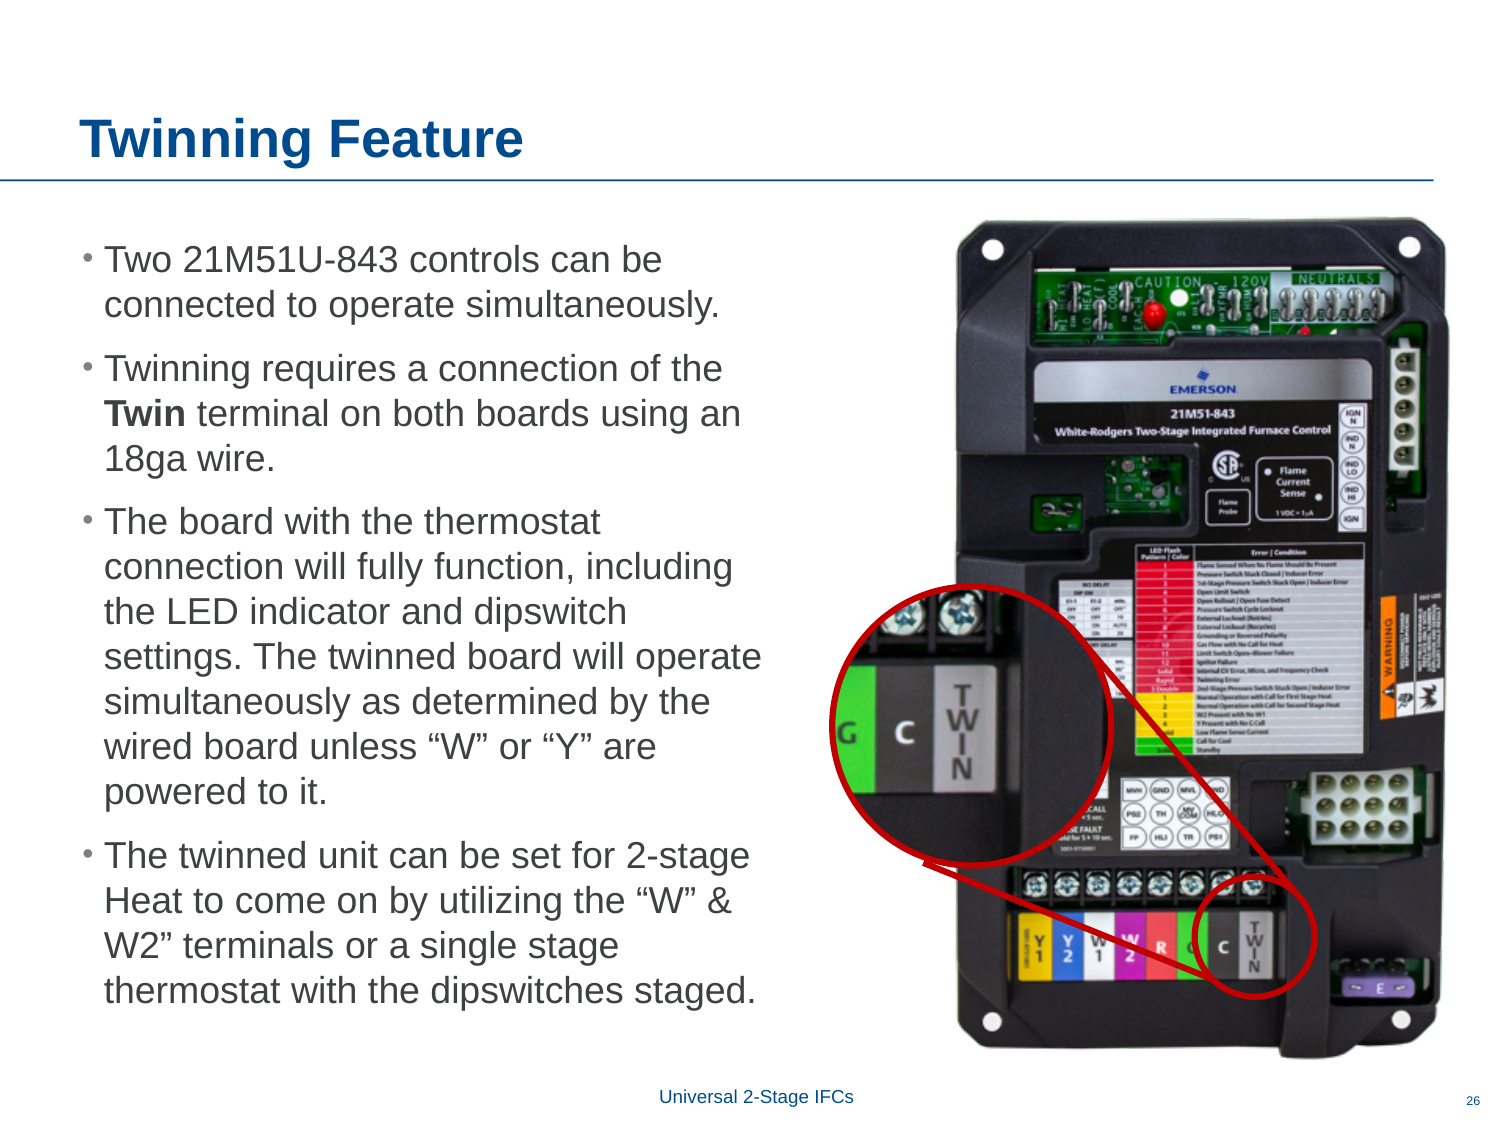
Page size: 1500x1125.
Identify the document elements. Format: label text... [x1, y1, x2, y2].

list Two 21M51U-843 controls can be connected to operate simultaneously. Twinning requires a connection of the Twin terminal on both boards using an 18ga wire. The board with the thermostat connection will fully function, including the LED indicator and dipswitch settings. The twinned board will operate simultaneously as determined by the wired board unless “W” or “Y” are powered to it. The twinned unit can be set for 2-stage Heat to come on by utilizing the “W” & W2” terminals or a single stage thermostat with the dipswitches staged. [66, 219, 784, 1013]
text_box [1070, 627, 1298, 895]
picture [831, 197, 1500, 1105]
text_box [922, 862, 1213, 980]
text_box Universal 2-Stage IFCs [72, 1077, 1441, 1118]
text_box [212, 620, 348, 756]
title Twinning Feature [64, 20, 1436, 177]
